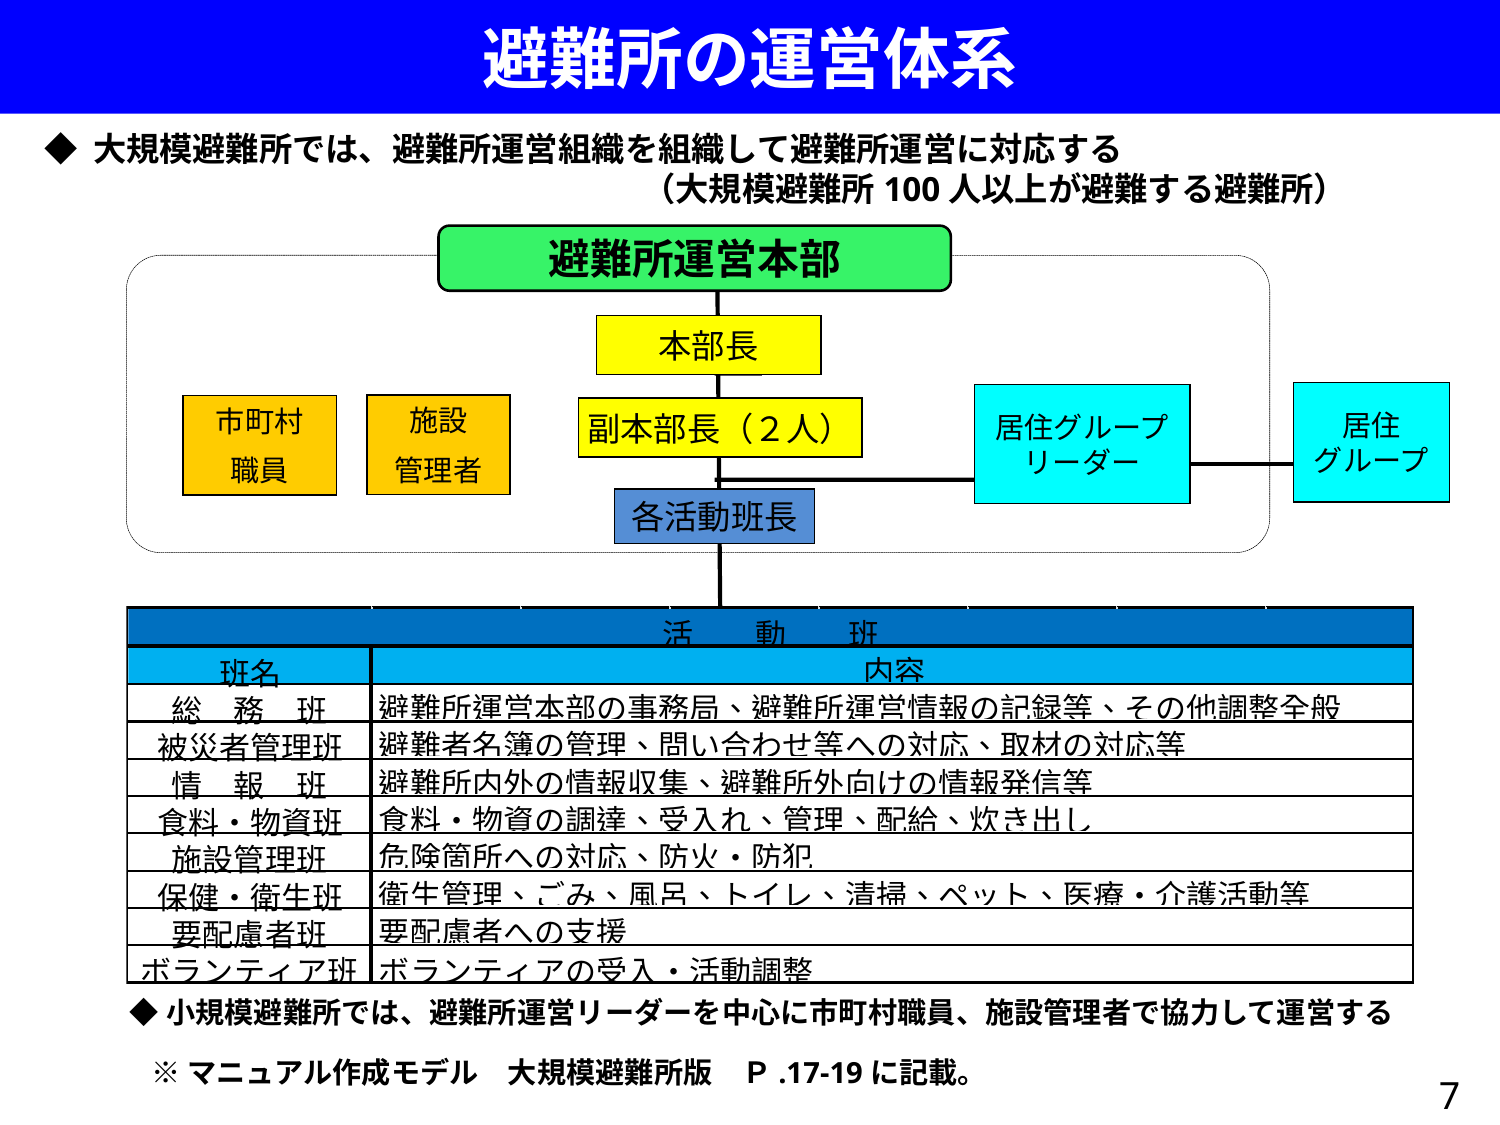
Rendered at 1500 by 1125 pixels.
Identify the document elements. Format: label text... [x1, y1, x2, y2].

text_box ◆小規模避難所では、避難所運営リーダーを中心に市町村職員、施設管理者で協力して運営する [85, 986, 1439, 1037]
text_box [124, 253, 1272, 555]
picture [126, 606, 1417, 986]
text_box ※マニュアル作成モデル 大規模避難所版 Ｐ.17-19に記載。 [104, 1046, 1034, 1097]
text_box 避難所の運営体系 [0, 0, 1500, 114]
text_box ◆ 大規模避難所では、避難所運営組織を組織して避難所運営に対応する （大規模避難所100人以上が避難する避難所） [29, 132, 1400, 204]
text_box 避難所運営本部 [436, 223, 953, 293]
text_box 7 [1399, 1064, 1500, 1125]
text_box 居住 グループ [1293, 382, 1450, 502]
